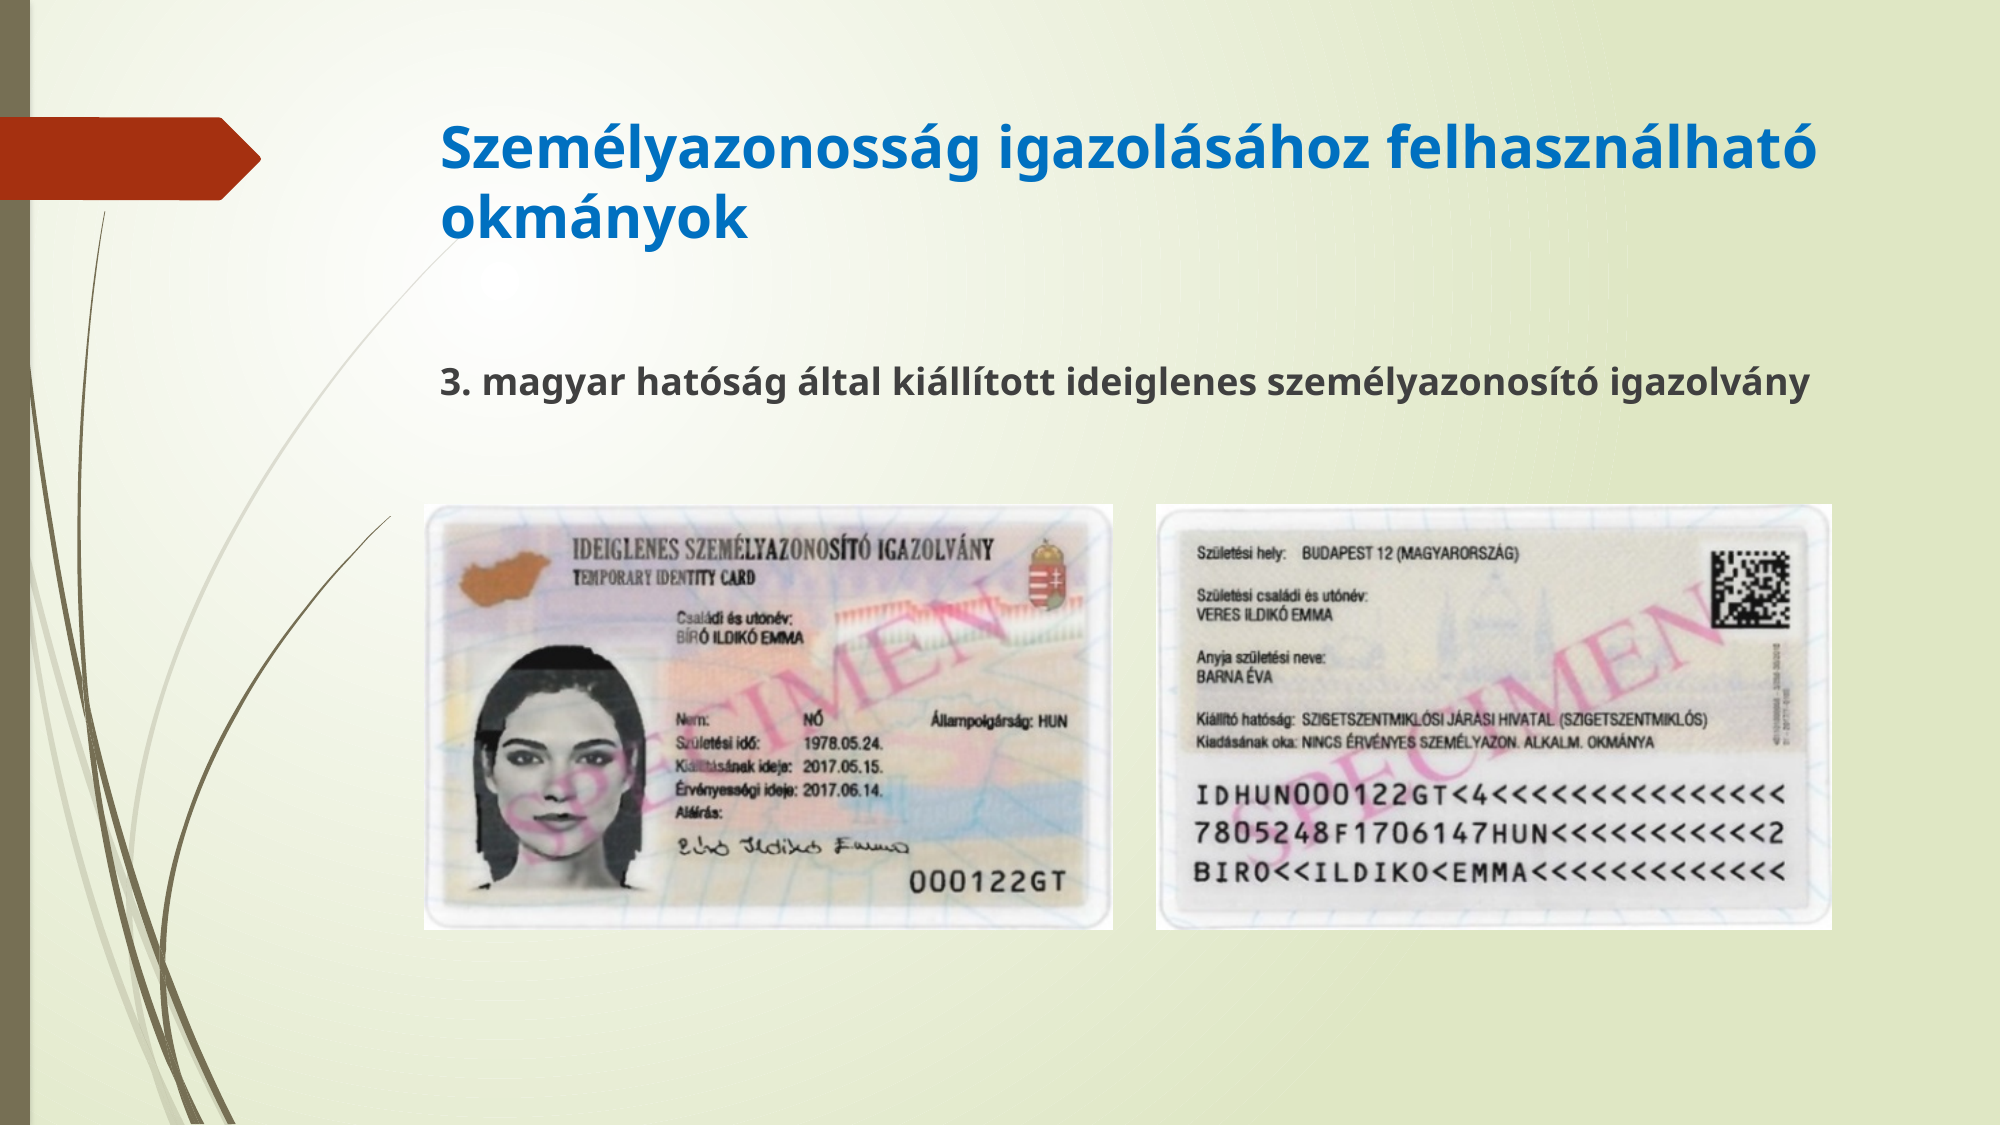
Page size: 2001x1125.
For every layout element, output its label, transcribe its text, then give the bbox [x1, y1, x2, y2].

picture [1155, 504, 1832, 930]
title Személyazonosság igazolásához felhasználható okmányok [425, 102, 1888, 313]
list 3. magyar hatóság által kiállított ideiglenes személyazonosító igazolvány [424, 350, 1888, 970]
picture [424, 504, 1113, 930]
